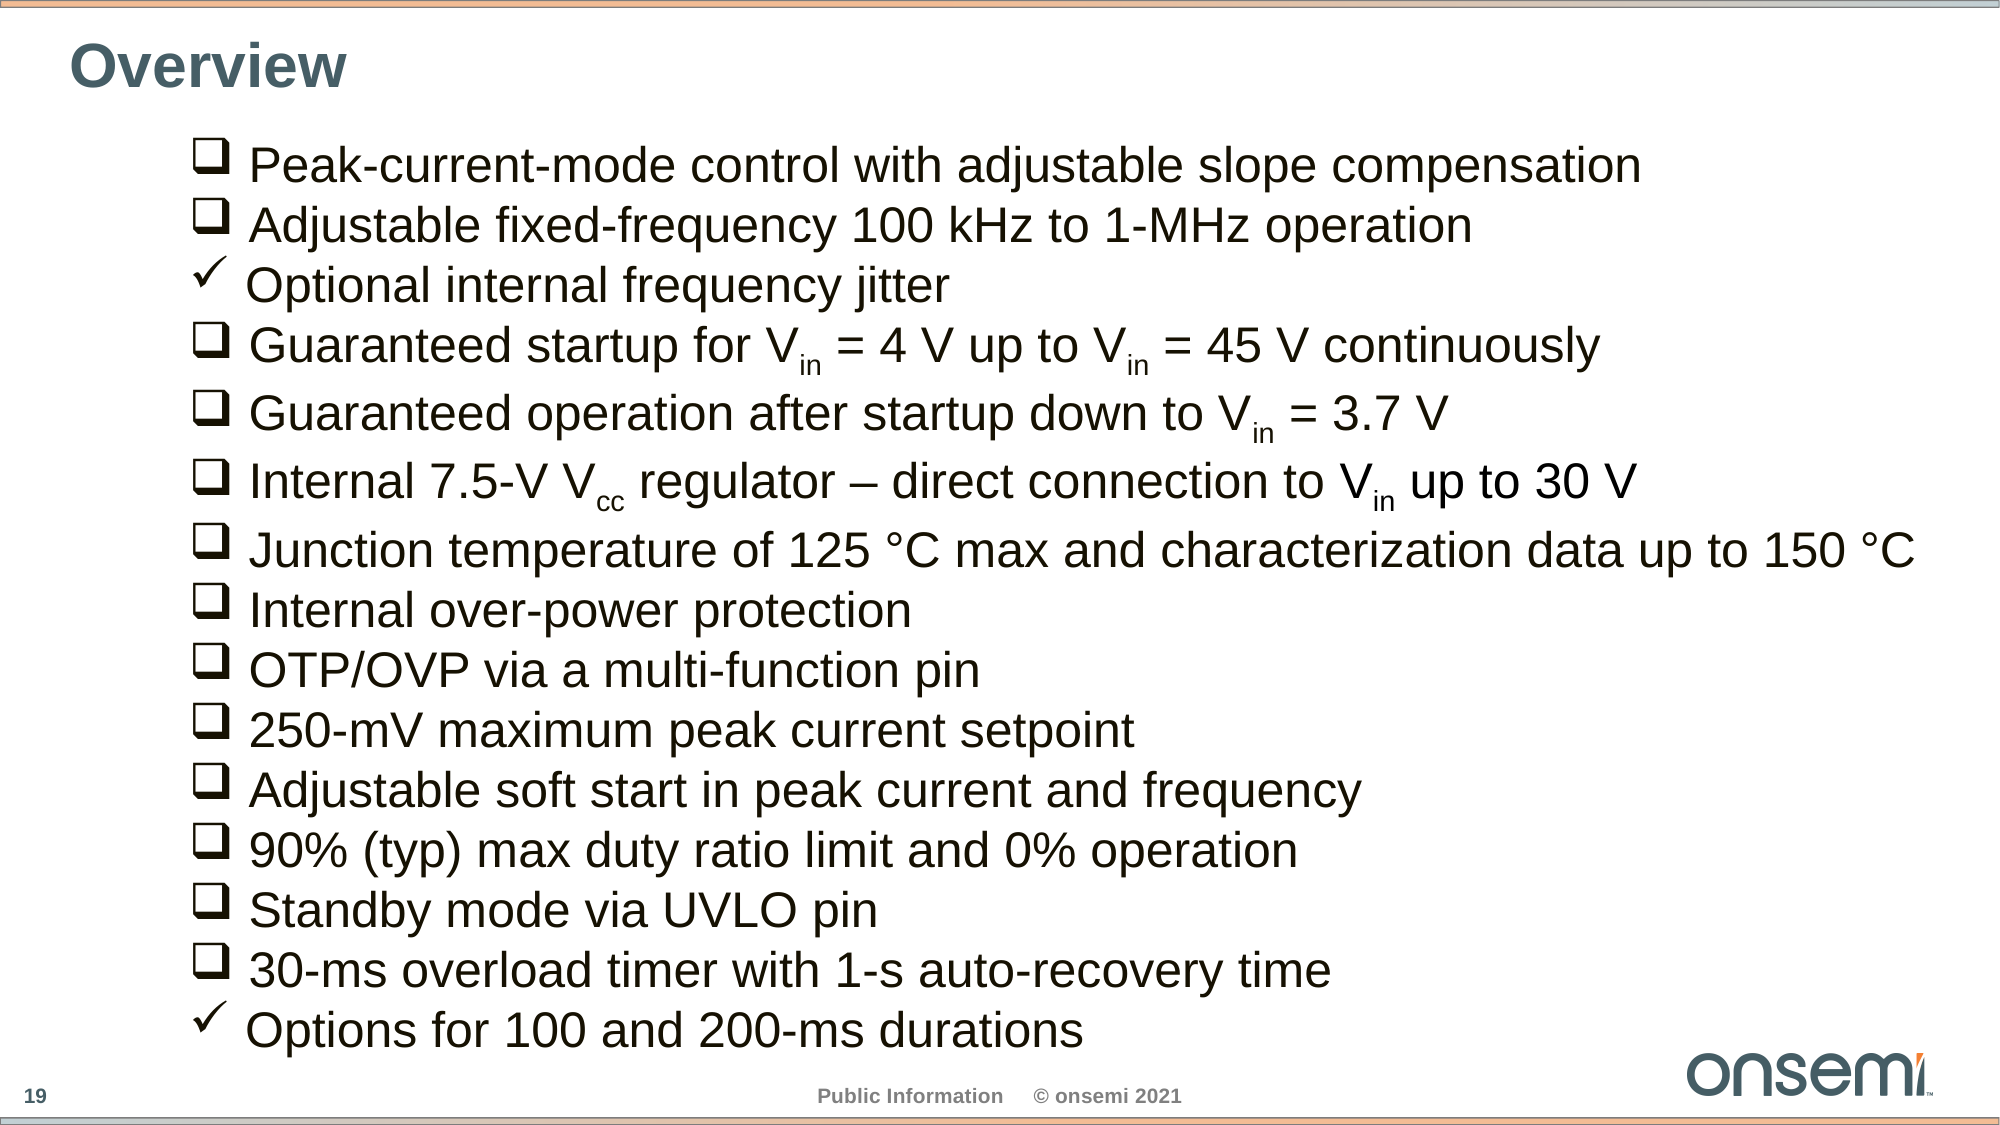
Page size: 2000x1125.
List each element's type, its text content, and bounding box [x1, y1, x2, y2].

text_box Peak-current-mode control with adjustable slope compensation Adjustable fixed-frequency 100 kHz to 1-MHz operation Optional internal frequency jitter Guaranteed startup for Vin = 4 V up to Vin = 45 V continuously Guaranteed operation after startup down to Vin = 3.7 V Internal 7.5-V Vcc regulator – direct connection to Vin up to 30 V Junction temperature of 125 °C max and characterization data up to 150 °C Internal over-power protection OTP/OVP via a multi-function pin 250-mV maximum peak current setpoint Adjustable soft start in peak current and frequency 90% (typ) max duty ratio limit and 0% operation Standby mode via UVLO pin 30-ms overload timer with 1-s auto-recovery time Options for 100 and 200-ms durations [174, 125, 1962, 1065]
title Overview [54, 24, 1946, 109]
picture [1687, 1065, 1933, 1096]
